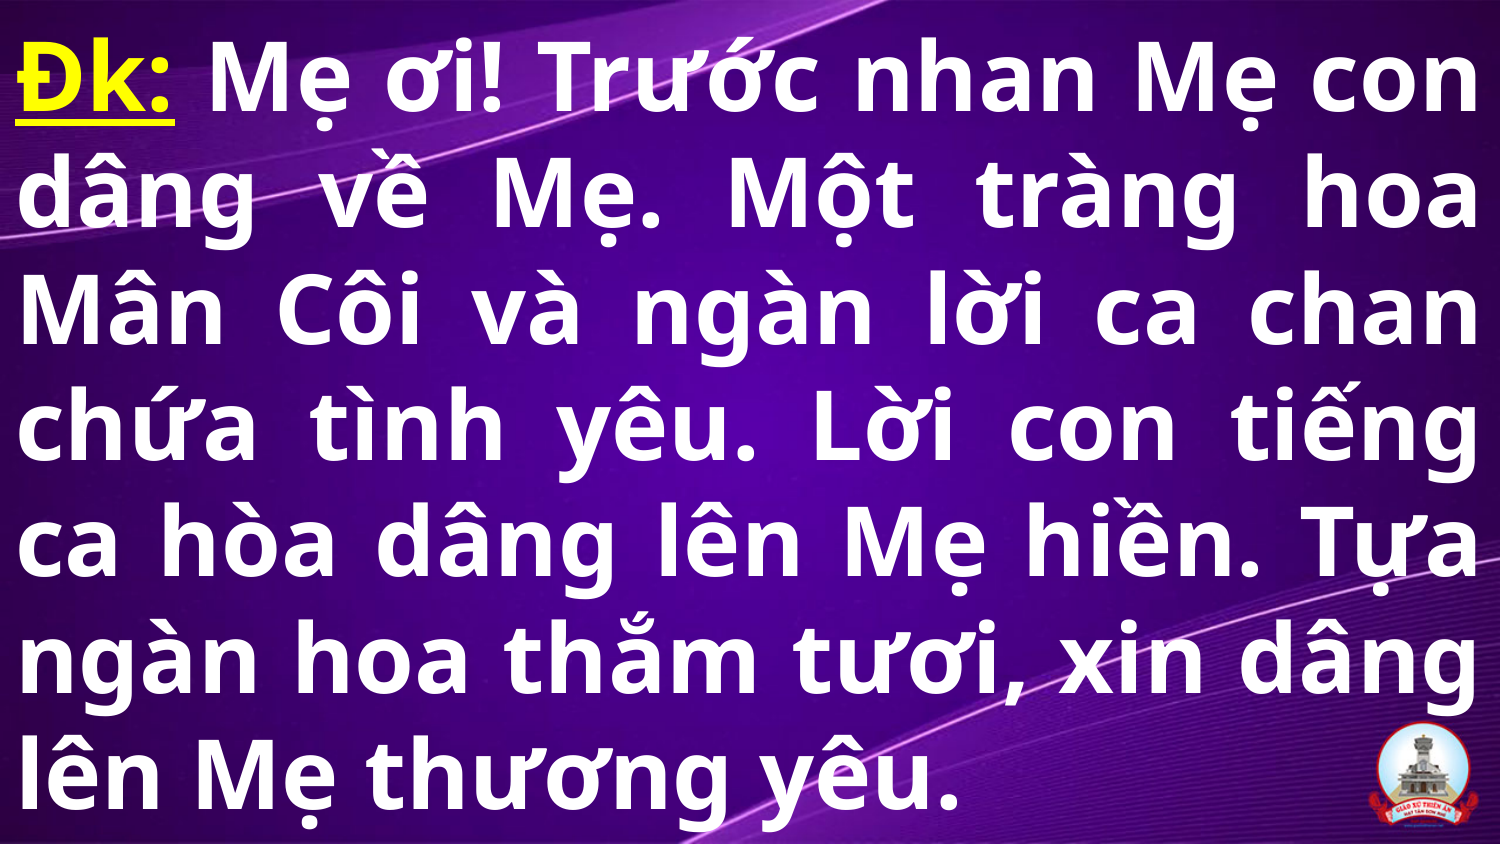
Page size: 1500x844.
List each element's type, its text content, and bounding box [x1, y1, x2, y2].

title Đk: Mẹ ơi! Trước nhan Mẹ con dâng về Mẹ. Một tràng hoa Mân Côi và ngàn lời ca chan chứa tình yêu. Lời con tiếng ca hòa dâng lên Mẹ hiền. Tựa ngàn hoa thắm tươi, xin dâng lên Mẹ thương yêu. [0, 0, 1500, 844]
